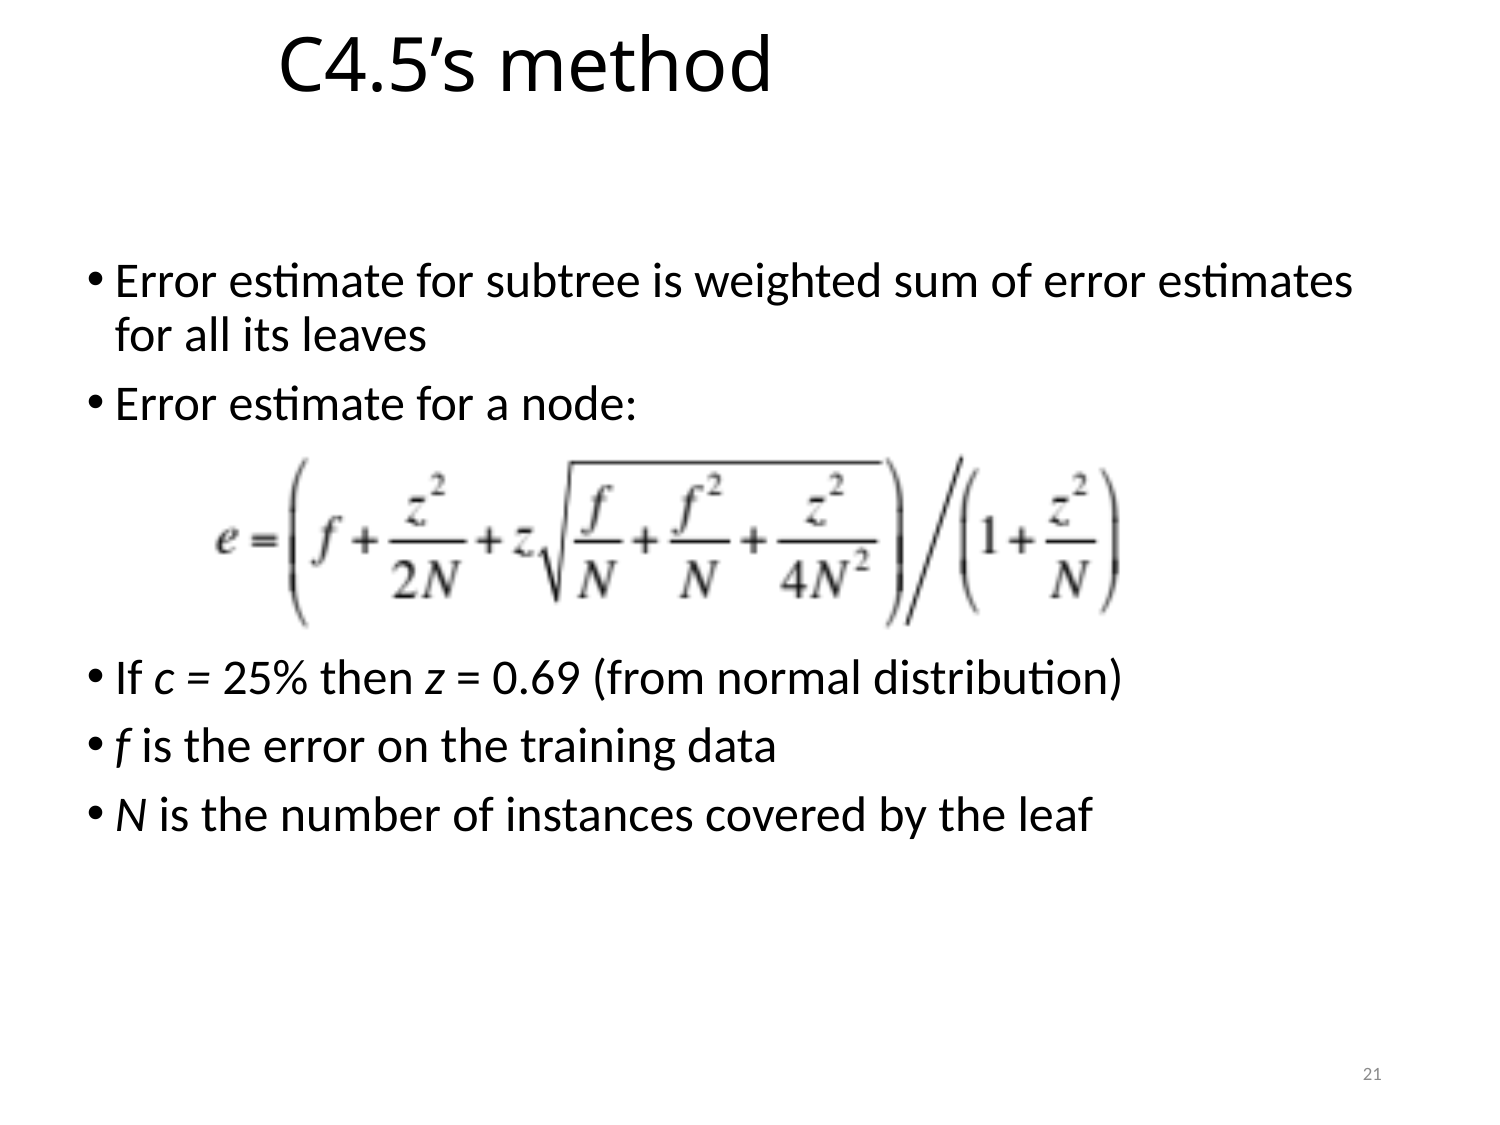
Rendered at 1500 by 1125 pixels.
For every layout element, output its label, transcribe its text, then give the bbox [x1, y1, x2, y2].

slide_number 21 [1059, 1042, 1397, 1103]
title C4.5’s method [262, 0, 1500, 148]
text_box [210, 445, 1126, 631]
list Error estimate for subtree is weighted sum of error estimates for all its leaves Error estimate for a node: If c = 25% then z = 0.69 (from normal distribution) f is the error on the training data N is the number of instances covered by the leaf [72, 247, 1397, 900]
